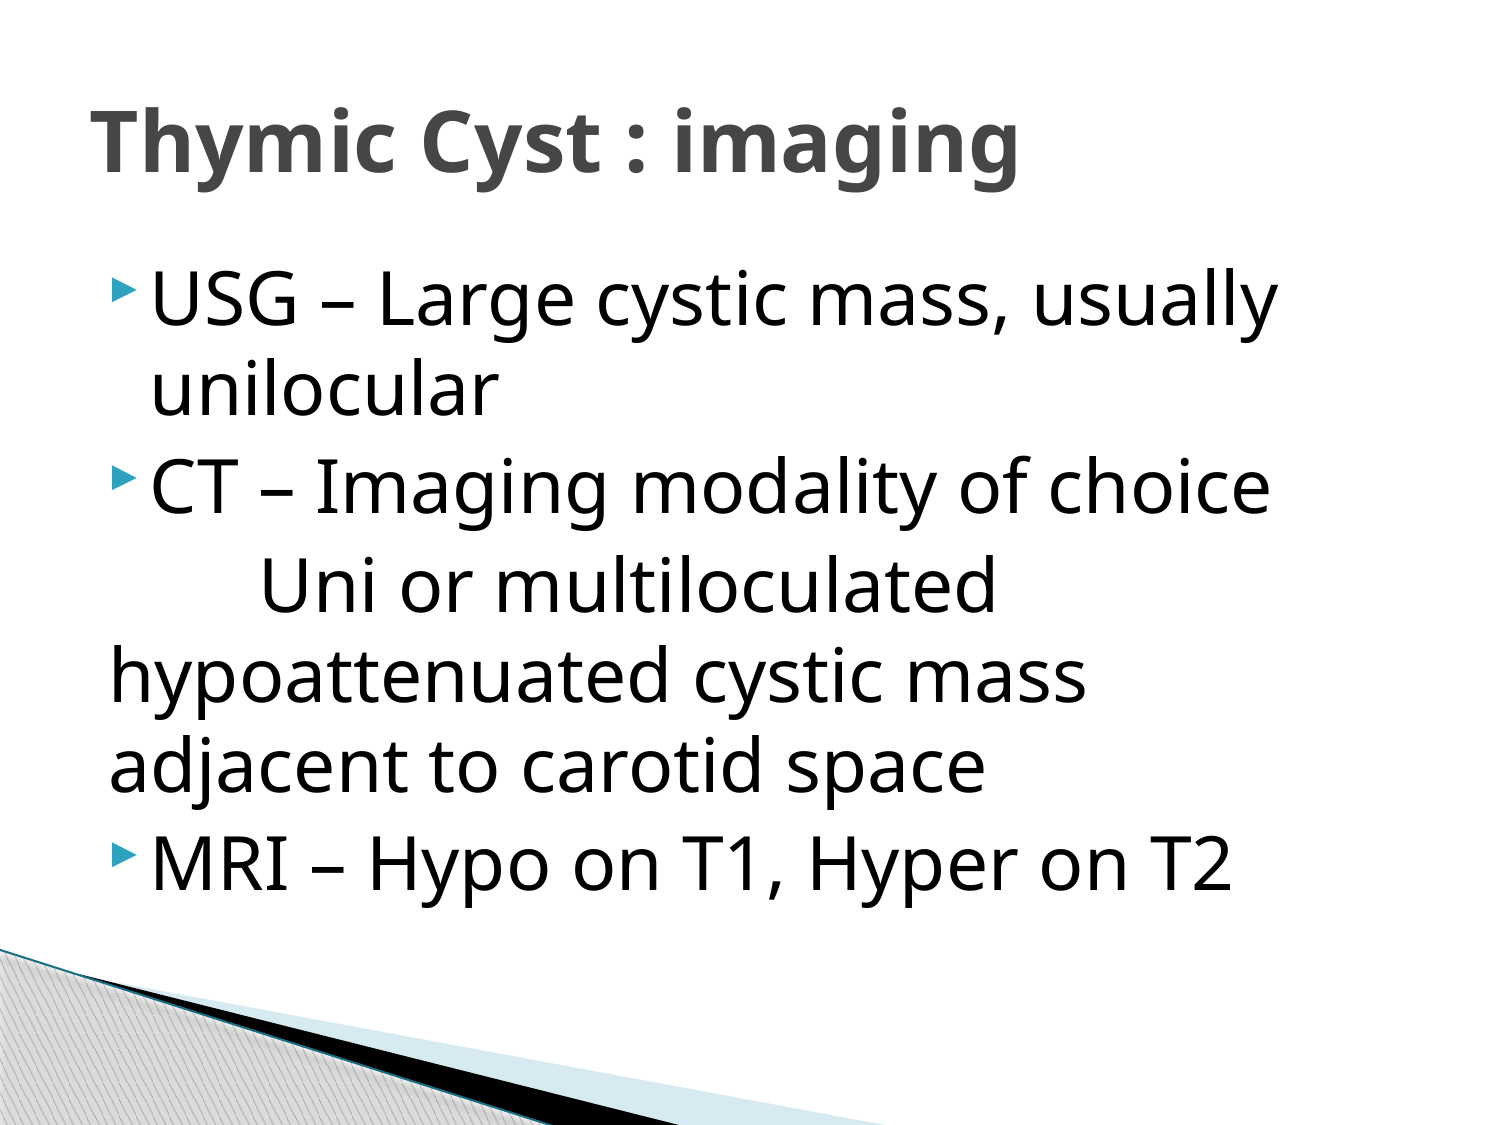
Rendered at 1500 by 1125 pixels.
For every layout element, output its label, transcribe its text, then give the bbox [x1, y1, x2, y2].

title Thymic Cyst : imaging [75, 45, 1425, 233]
list USG – Large cystic mass, usually unilocular CT – Imaging modality of choice Uni or multiloculated hypoattenuated cystic mass adjacent to carotid space MRI – Hypo on T1, Hyper on T2 [75, 243, 1425, 986]
